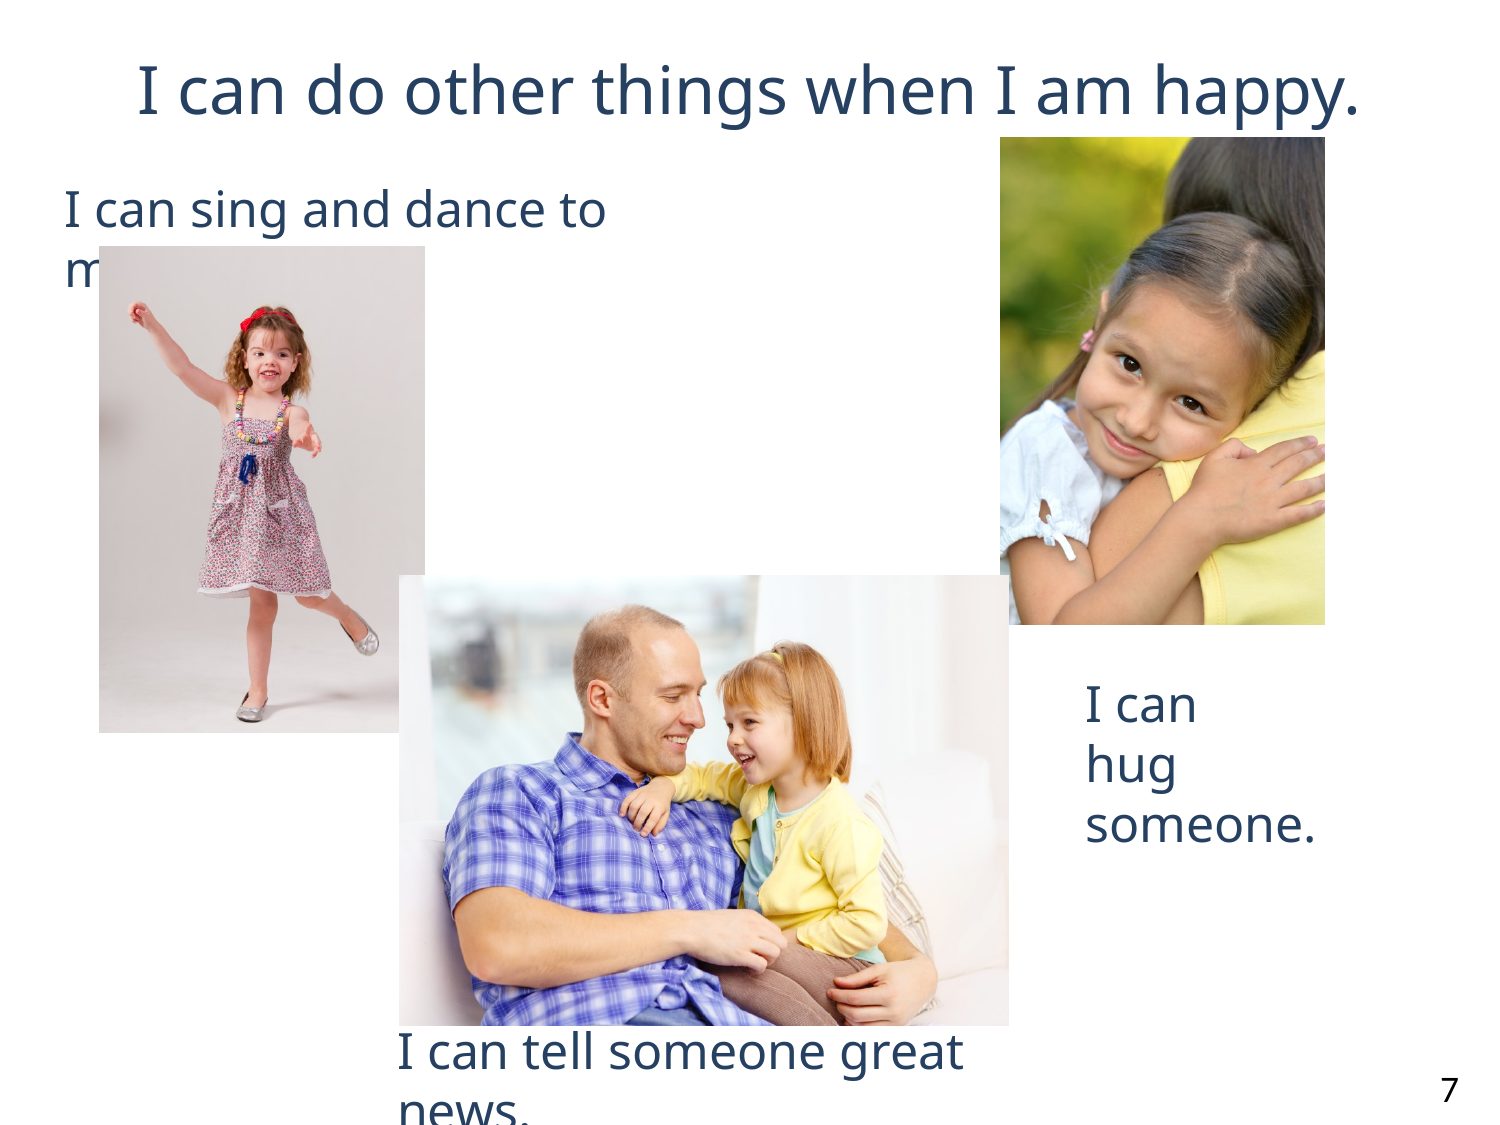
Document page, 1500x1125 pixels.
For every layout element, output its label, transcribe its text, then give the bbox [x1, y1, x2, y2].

title I can do other things when I am happy. [75, 24, 1425, 150]
text_box I can hug someone. [1070, 664, 1411, 860]
text_box 7 [1425, 1057, 1475, 1117]
text_box I can sing and dance to music. [50, 170, 750, 306]
picture [99, 137, 1325, 1027]
text_box I can tell someone great news. [382, 1011, 1067, 1125]
